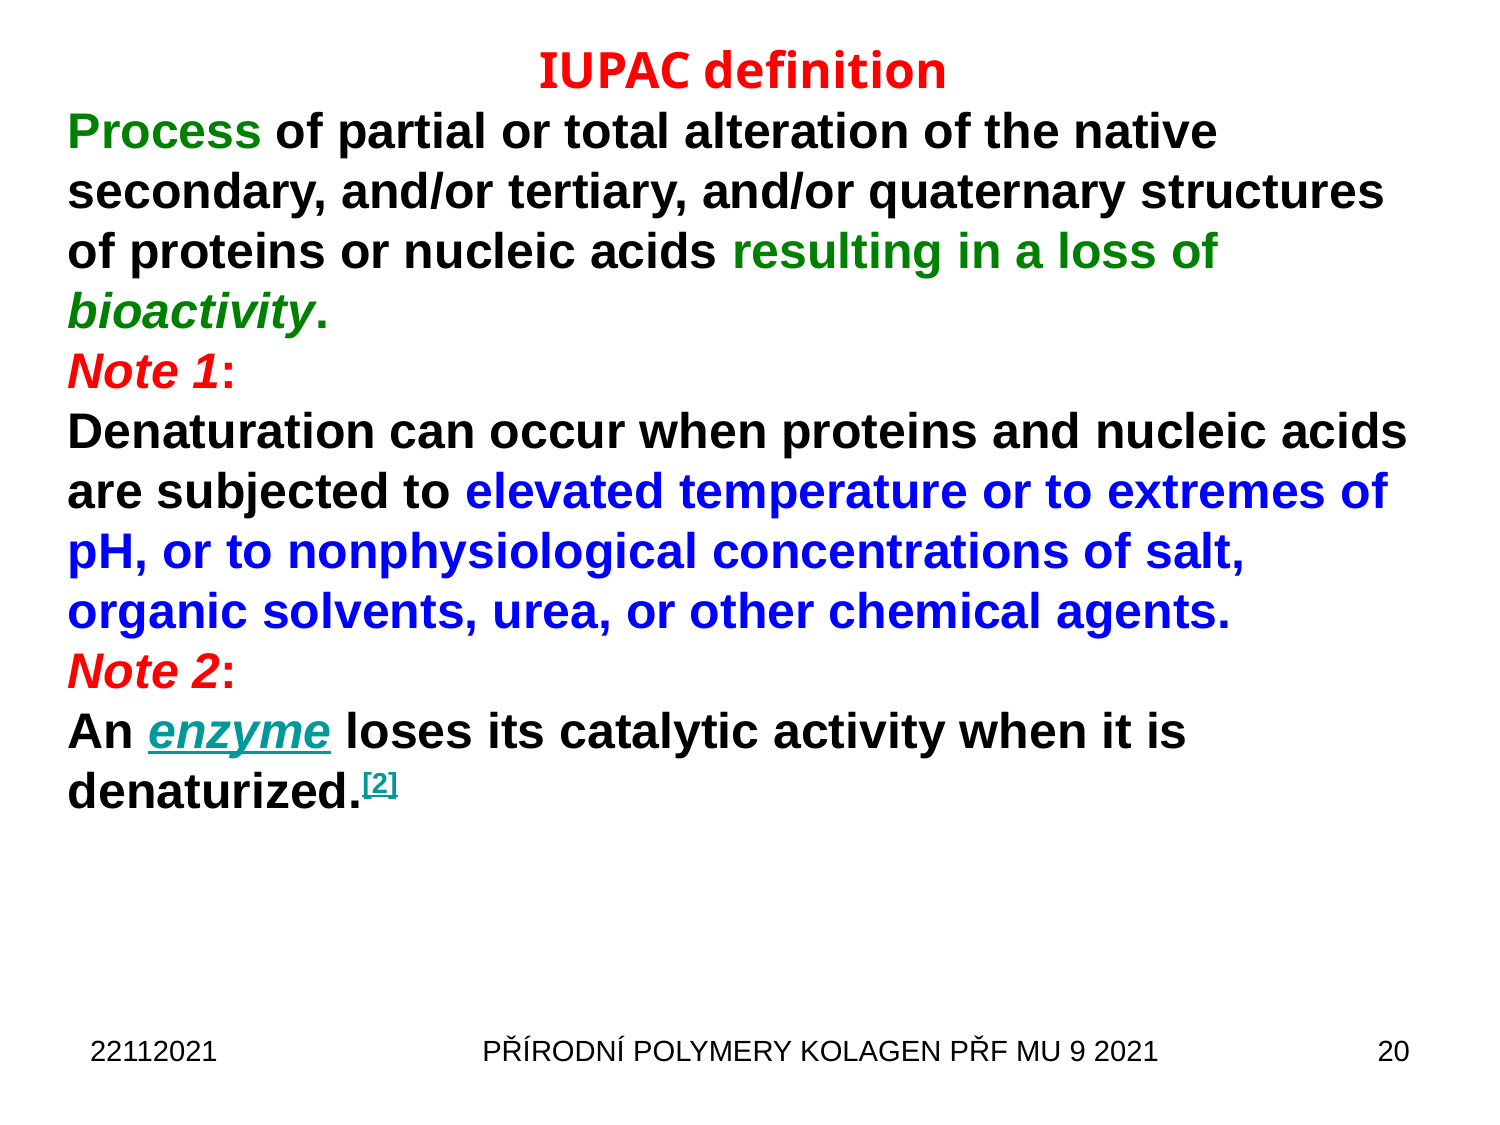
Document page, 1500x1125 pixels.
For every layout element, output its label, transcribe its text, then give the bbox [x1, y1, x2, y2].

footer PŘÍRODNÍ POLYMERY KOLAGEN PŘF MU 9 2021 [277, 1024, 1074, 1103]
slide_number 22112021 [74, 1024, 277, 1103]
text_box IUPAC definition Process of partial or total alteration of the native secondary, and/or tertiary, and/or quaternary structures of proteins or nucleic acids resulting in a loss of bioactivity. Note 1: Denaturation can occur when proteins and nucleic acids are subjected to elevated temperature or to extremes of pH, or to nonphysiological concentrations of salt, organic solvents, urea, or other chemical agents. Note 2: An enzyme loses its catalytic activity when it is denaturized.[2] [53, 30, 1436, 826]
slide_number 20 [1074, 1024, 1426, 1103]
